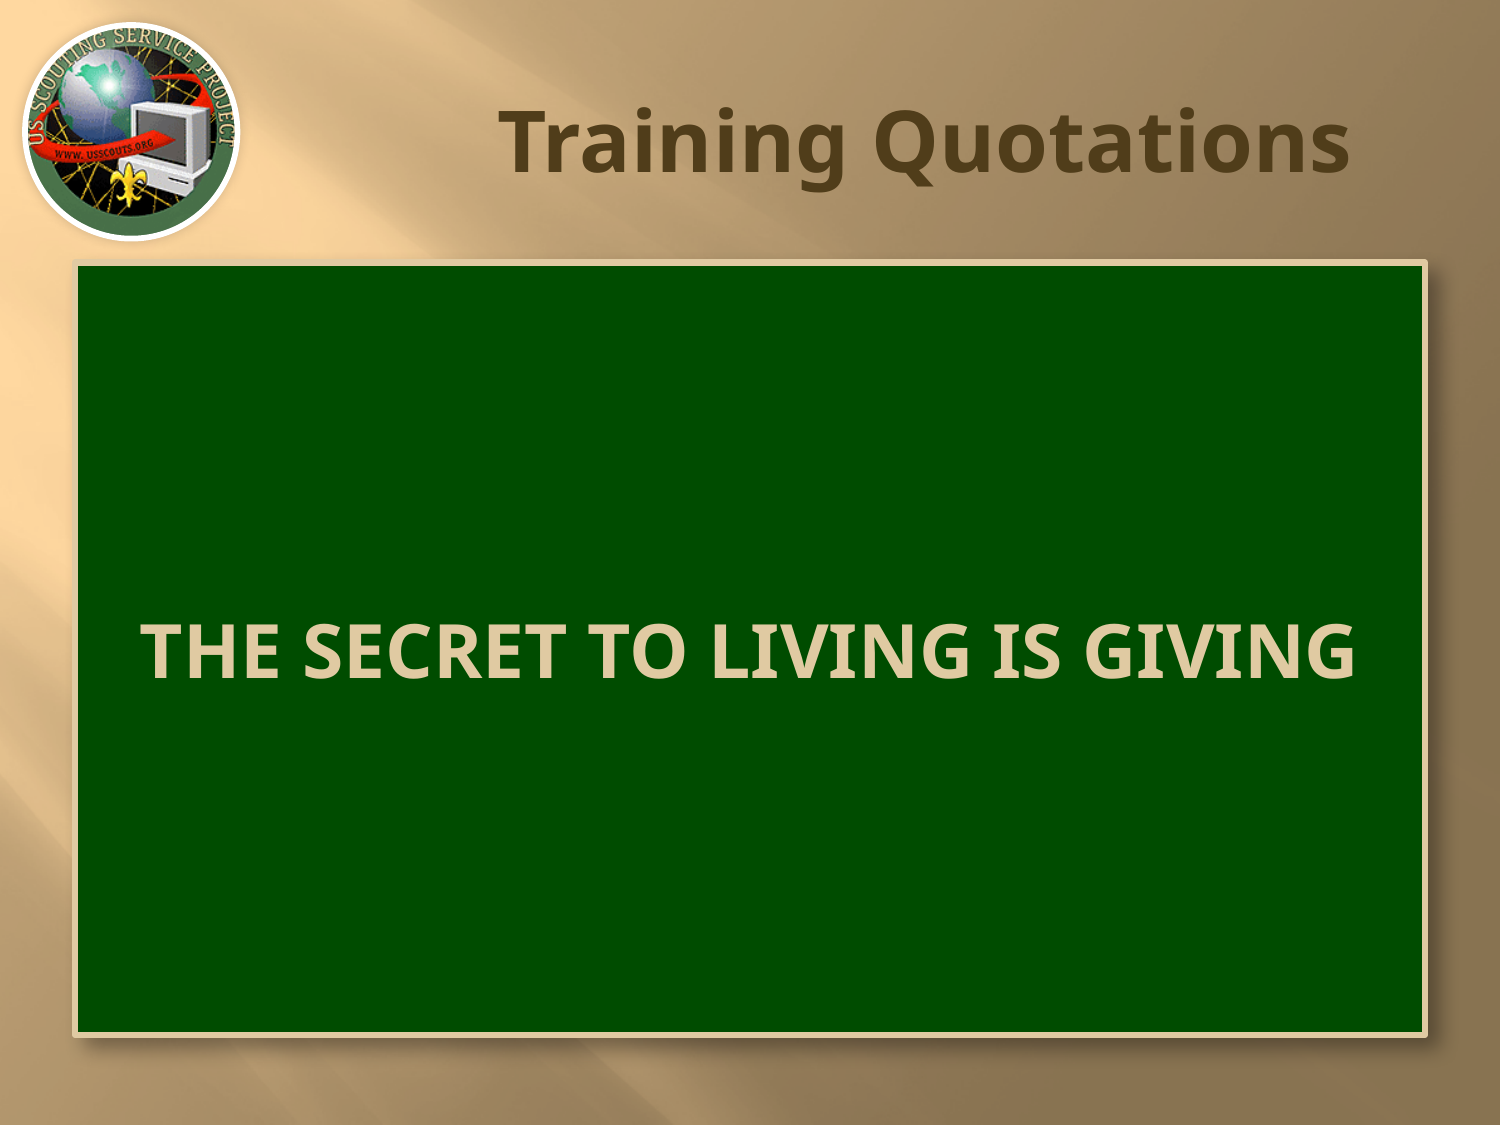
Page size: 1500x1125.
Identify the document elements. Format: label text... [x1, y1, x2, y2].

title Training Quotations [425, 45, 1425, 233]
list THE SECRET TO LIVING IS GIVING [72, 259, 1428, 1038]
picture [28, 28, 234, 235]
